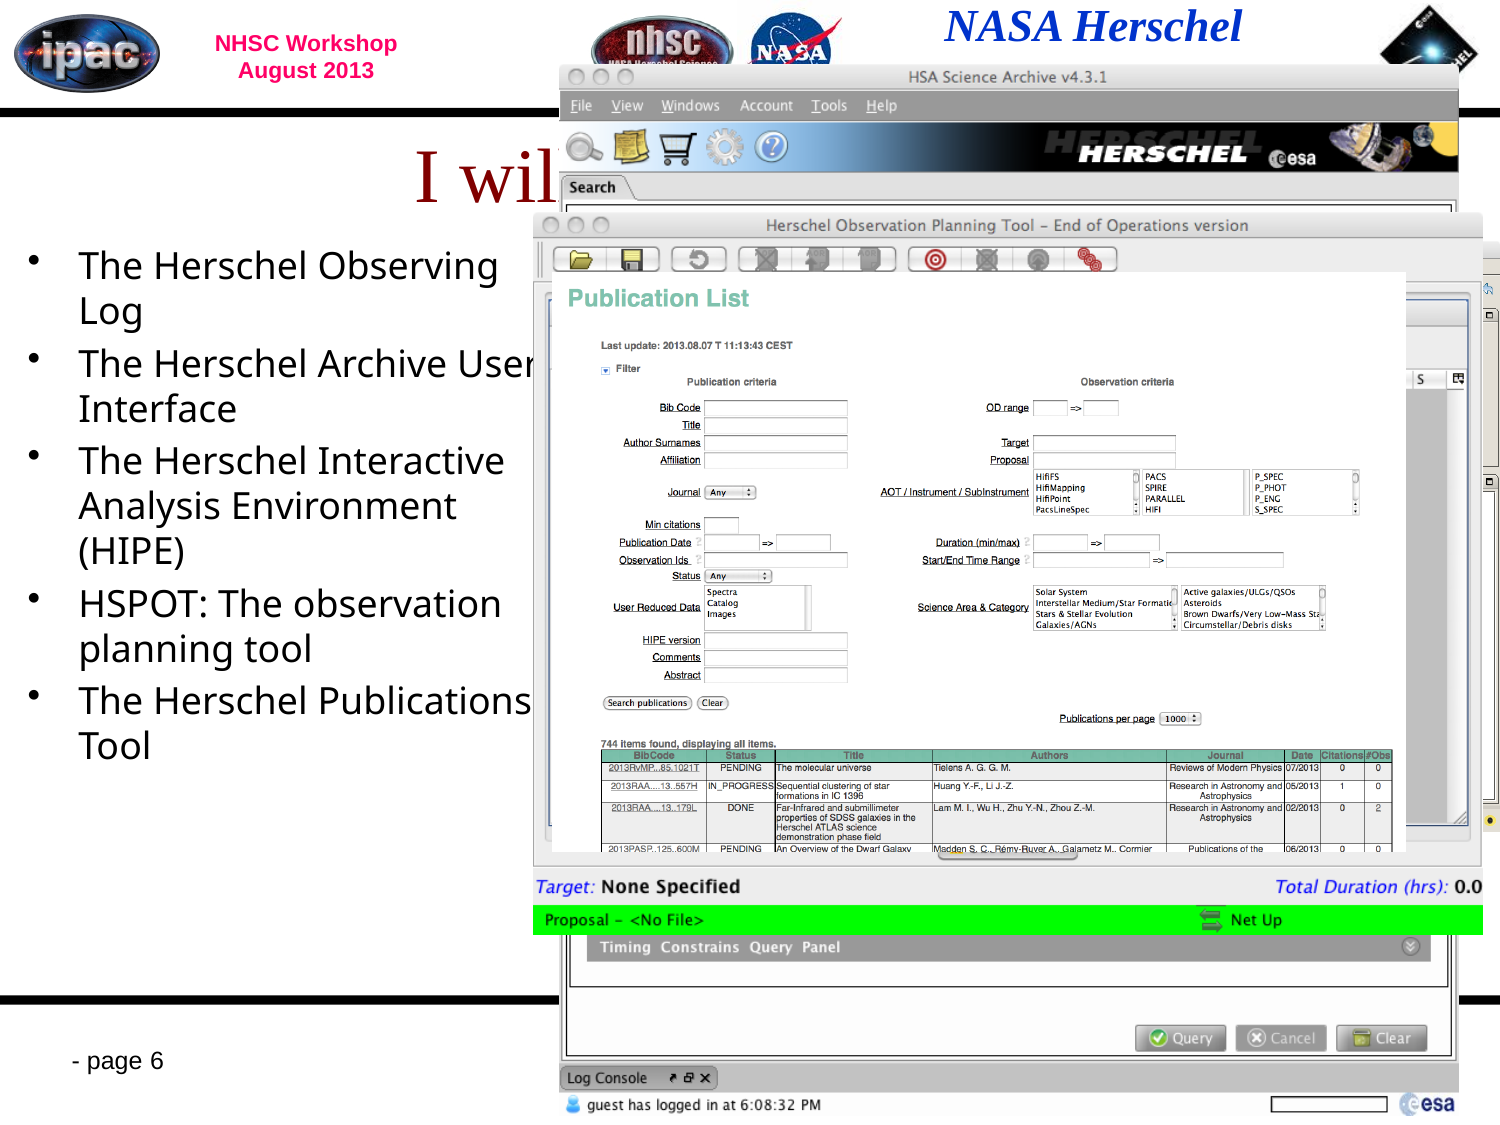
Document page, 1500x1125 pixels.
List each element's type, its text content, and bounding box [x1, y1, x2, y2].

picture [14, 14, 160, 93]
picture [533, 0, 1500, 1116]
list The Herschel Observing Log The Herschel Archive User Interface The Herschel Interactive Analysis Environment (HIPE) HSPOT: The observation planning tool The Herschel Publications Tool [12, 234, 528, 745]
title I will tell you about… [138, 112, 554, 231]
